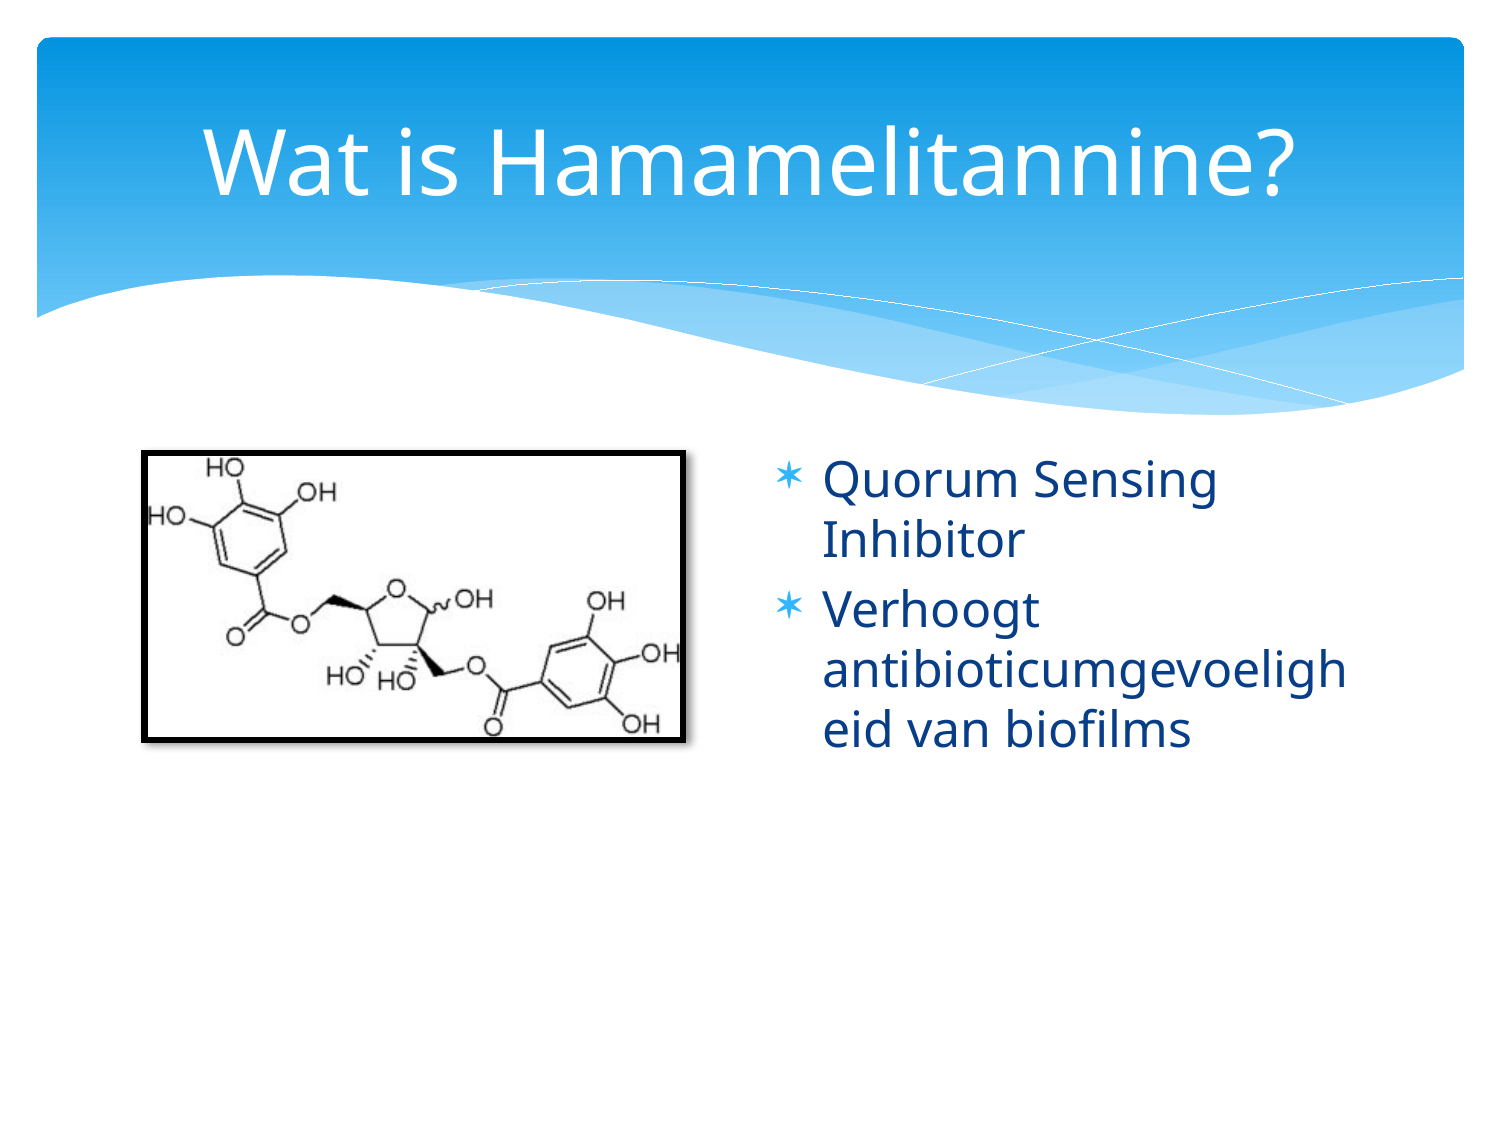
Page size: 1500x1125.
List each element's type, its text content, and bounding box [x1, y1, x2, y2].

list Quorum Sensing Inhibitor Verhoogt antibioticumgevoeligheid van biofilms [761, 439, 1389, 1005]
title Wat is Hamamelitannine? [75, 55, 1425, 261]
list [147, 455, 681, 737]
